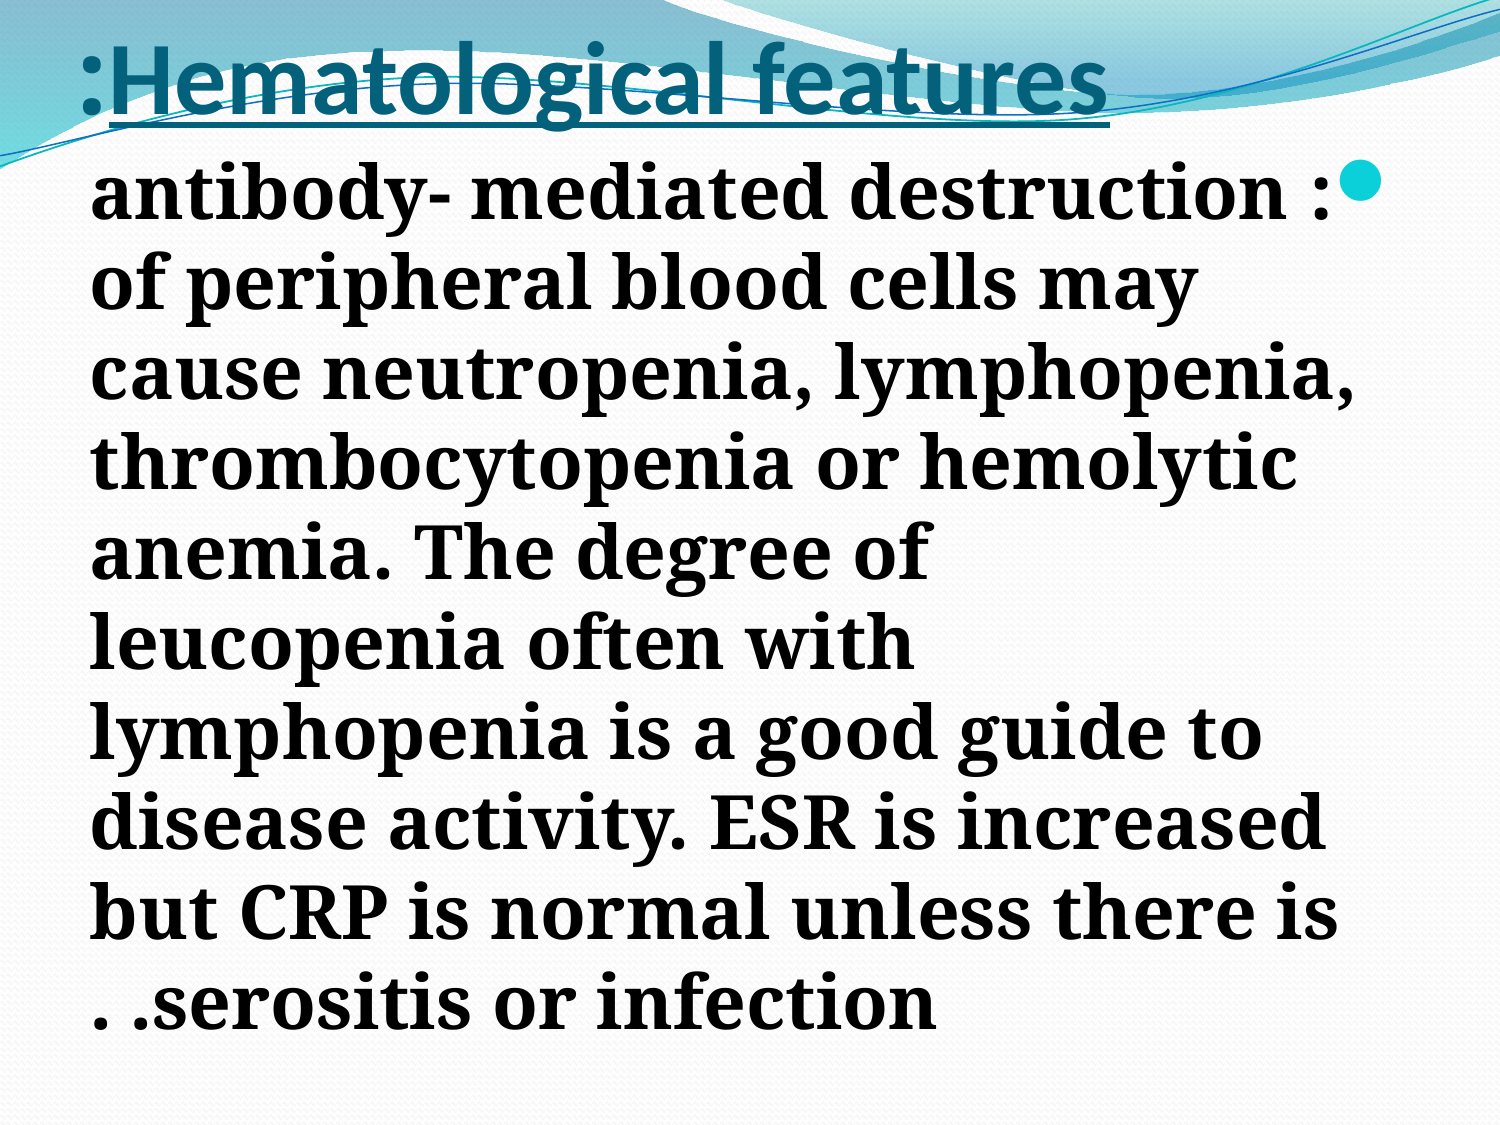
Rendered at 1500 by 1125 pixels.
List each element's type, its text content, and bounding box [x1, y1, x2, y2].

list : antibody- mediated destruction of peripheral blood cells may cause neutropenia, lymphopenia, thrombocytopenia or hemolytic anemia. The degree of leucopenia often with lymphopenia is a good guide to disease activity. ESR is increased but CRP is normal unless there is serositis or infection. . [75, 137, 1425, 858]
title Hematological features: [75, 0, 1425, 136]
